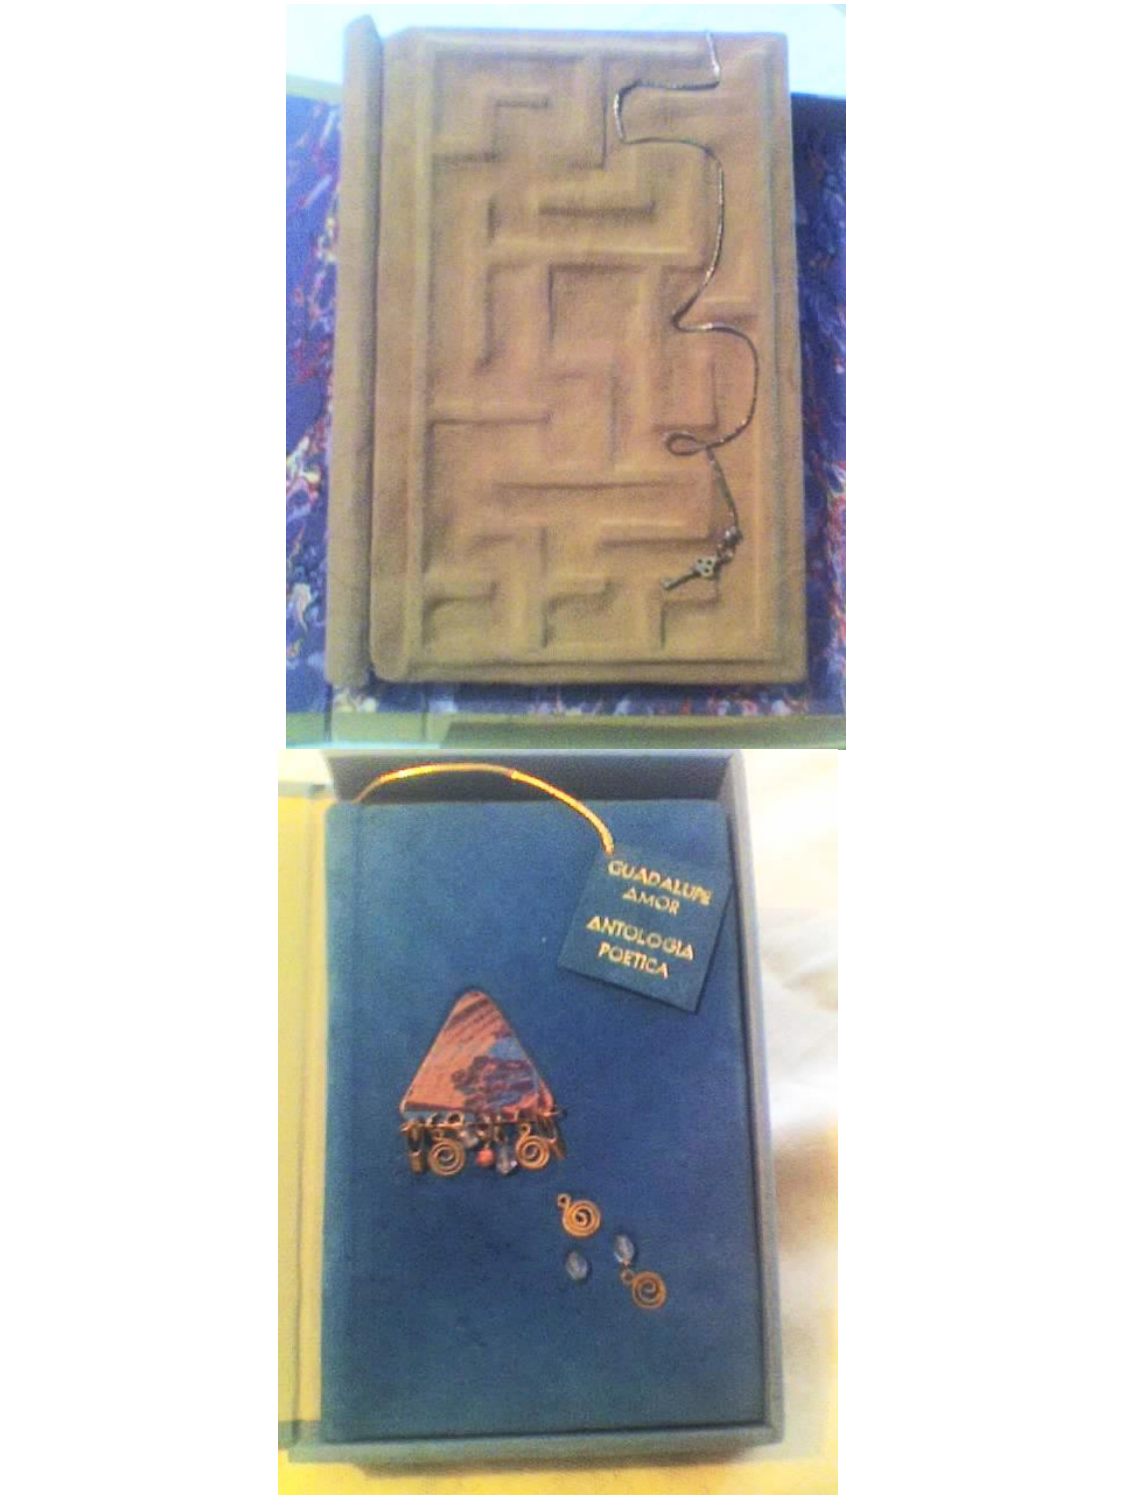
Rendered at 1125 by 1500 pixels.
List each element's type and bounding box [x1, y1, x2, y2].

picture [278, 3, 847, 1496]
